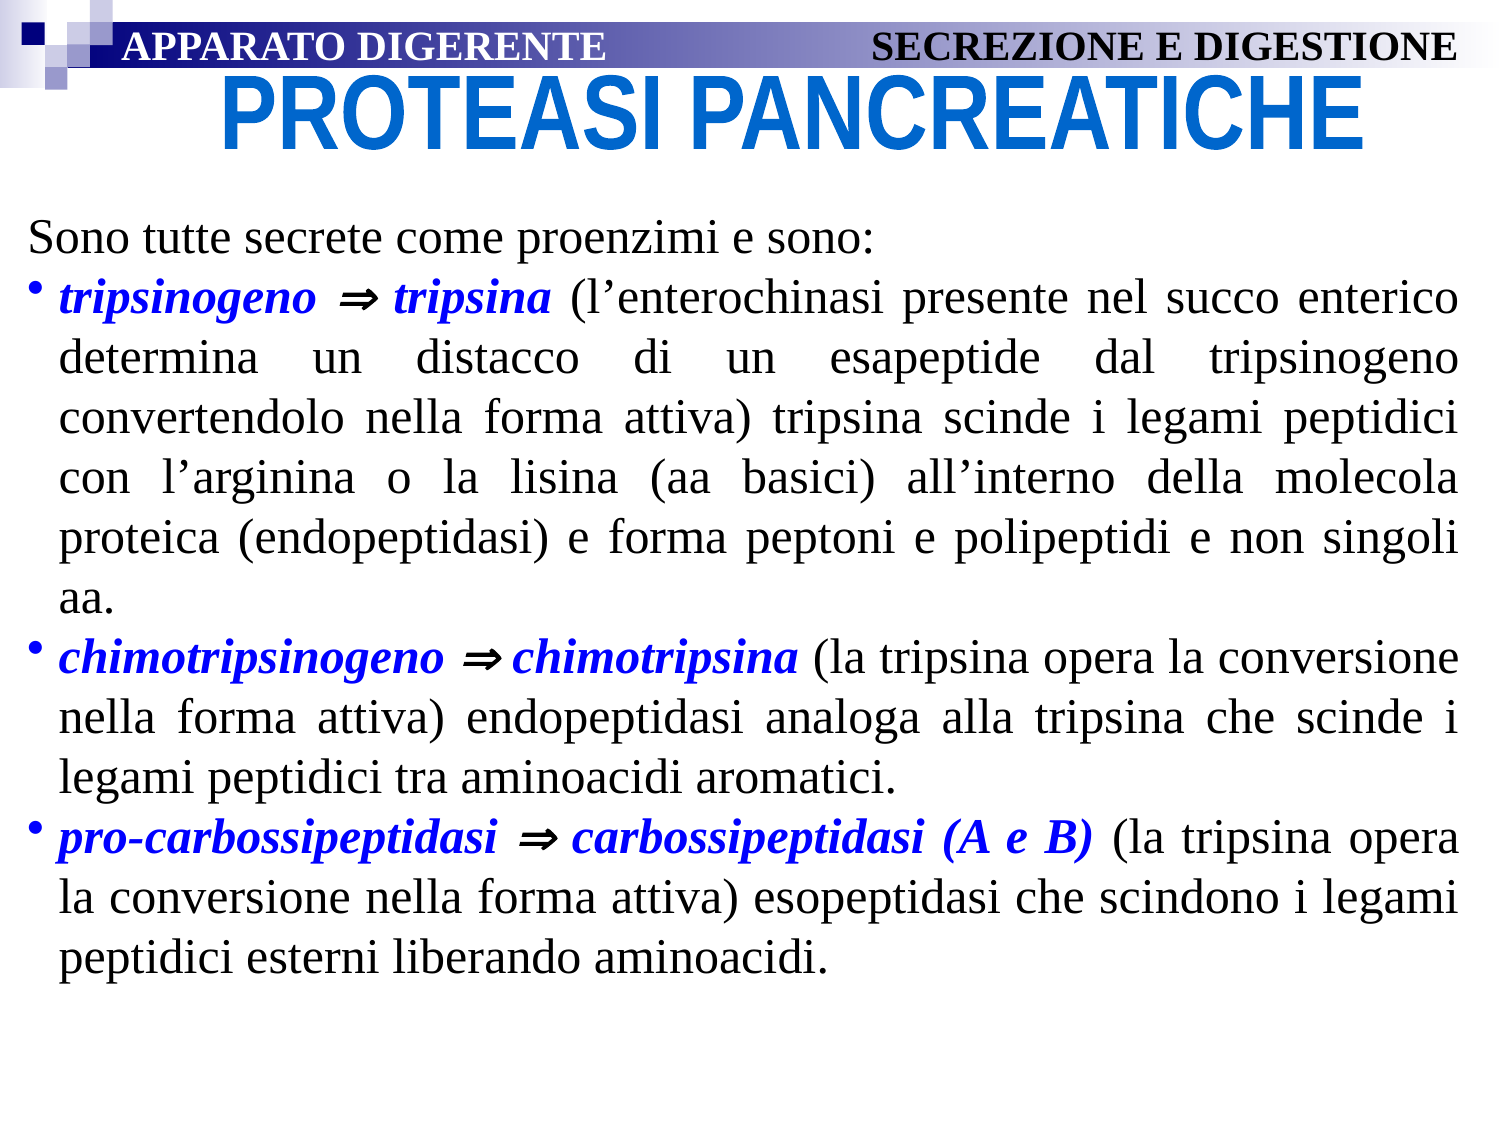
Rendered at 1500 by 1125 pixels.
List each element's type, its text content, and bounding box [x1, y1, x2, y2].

text_box Sono tutte secrete come proenzimi e sono: tripsinogeno  tripsina (l’enterochinasi presente nel succo enterico determina un distacco di un esapeptide dal tripsinogeno convertendolo nella forma attiva) tripsina scinde i legami peptidici con l’arginina o la lisina (aa basici) all’interno della molecola proteica (endopeptidasi) e forma peptoni e polipeptidi e non singoli aa. chimotripsinogeno  chimotripsina (la tripsina opera la conversione nella forma attiva) endopeptidasi analoga alla tripsina che scinde i legami peptidici tra aminoacidi aromatici. pro-carbossipeptidasi  carbossipeptidasi (A e B) (la tripsina opera la conversione nella forma attiva) esopeptidasi che scindono i legami peptidici esterni liberando aminoacidi. [12, 196, 1475, 1052]
text_box APPARATO DIGERENTE SECREZIONE E DIGESTIONE [106, 10, 1500, 76]
